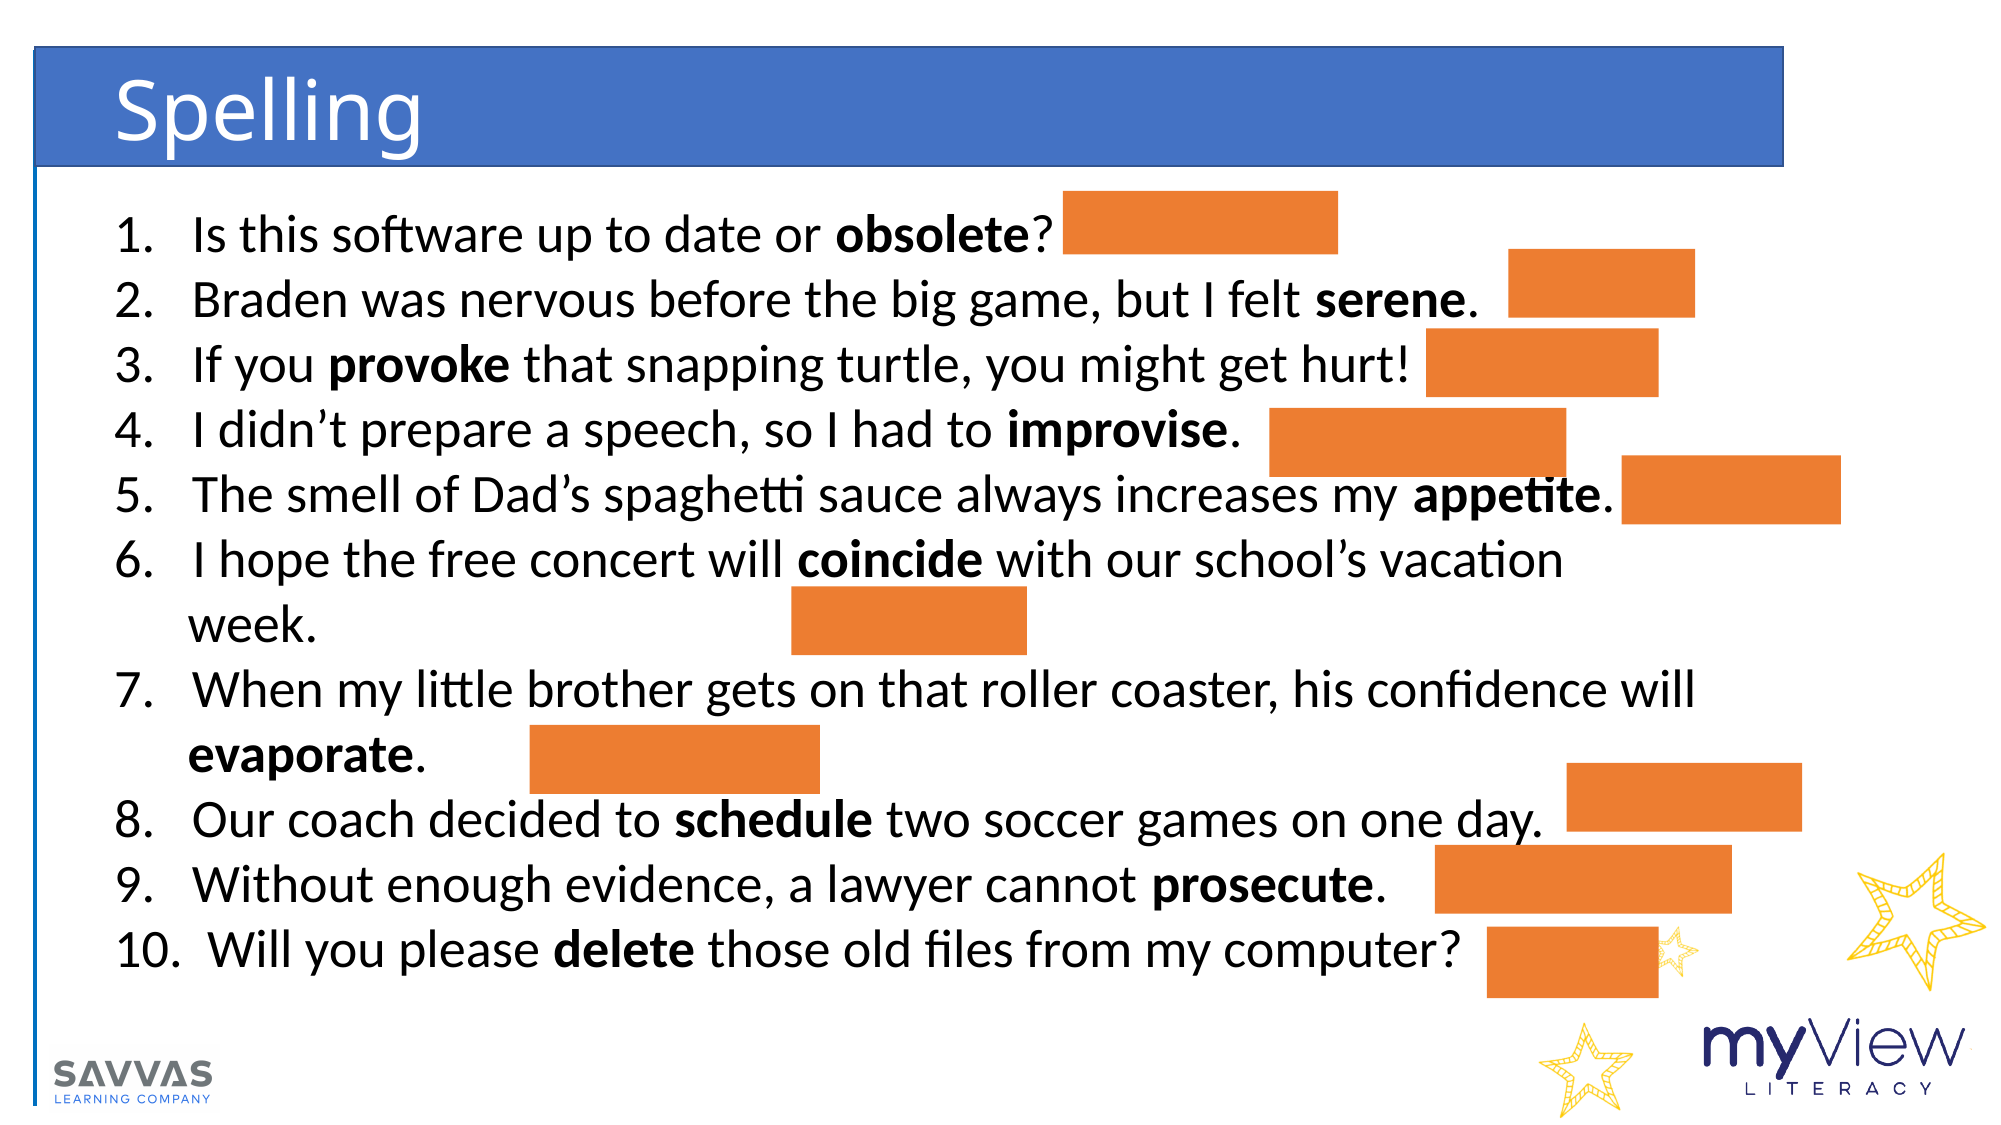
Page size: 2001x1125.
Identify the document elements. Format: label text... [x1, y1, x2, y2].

text_box [1269, 407, 1567, 477]
text_box [1566, 762, 1803, 832]
text_box [529, 724, 820, 794]
text_box [791, 586, 1027, 656]
picture [1509, 899, 2000, 1125]
text_box [1062, 190, 1339, 255]
text_box [1486, 926, 1515, 999]
text_box 1. Is this software up to date or obsolete? 2. Braden was nervous before the big game, but I felt serene. 3. If you provoke that snapping turtle, you might get hurt! 4. I didn’t prepare a speech, so I had to improvise. 5. The smell of Dad’s spaghetti sauce always increases my appetite. 6. I hope the free concert will coincide with our school’s vacation week. 7. When my little brother gets on that roller coaster, his confidence will evaporate. 8. Our coach decided to schedule two soccer games on one day. 9. Without enough evidence, a lawyer cannot prosecute. 10. Will you please delete those old files from my computer? [69, 190, 1975, 986]
text_box [1426, 328, 1659, 398]
text_box [1621, 455, 1841, 525]
text_box Spelling [34, 46, 1784, 167]
picture [48, 1043, 220, 1113]
text_box [1508, 248, 1696, 318]
text_box [1434, 844, 1732, 914]
